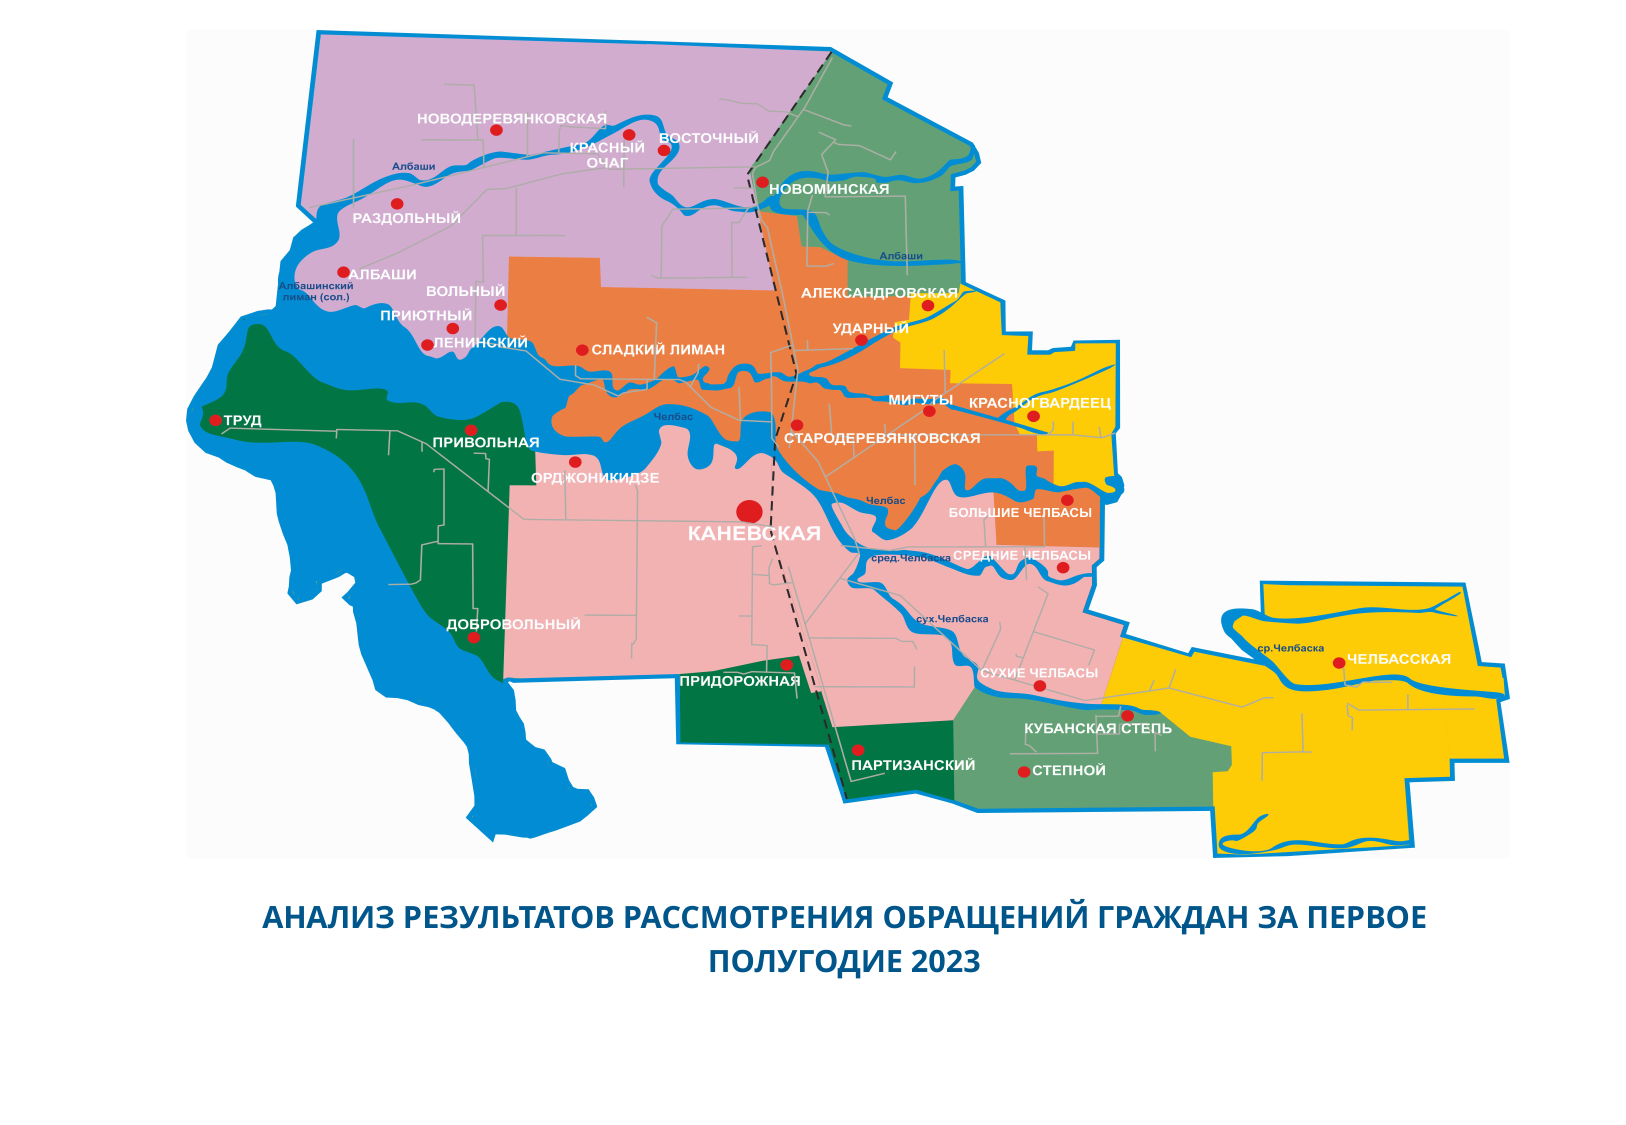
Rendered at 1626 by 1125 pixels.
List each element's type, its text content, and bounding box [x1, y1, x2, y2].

picture [488, 338, 503, 347]
picture [1352, 842, 1391, 848]
picture [186, 30, 316, 410]
picture [1501, 700, 1510, 758]
picture [295, 35, 1115, 529]
picture [531, 438, 538, 447]
picture [1255, 763, 1510, 858]
picture [1234, 585, 1504, 693]
picture [348, 30, 1510, 691]
picture [201, 325, 1503, 853]
picture [832, 480, 1100, 580]
text_box анализ результатов рассмотрения обращений граждан за первое полугодие 2023 [245, 883, 1444, 987]
picture [382, 311, 389, 320]
picture [186, 426, 1212, 858]
